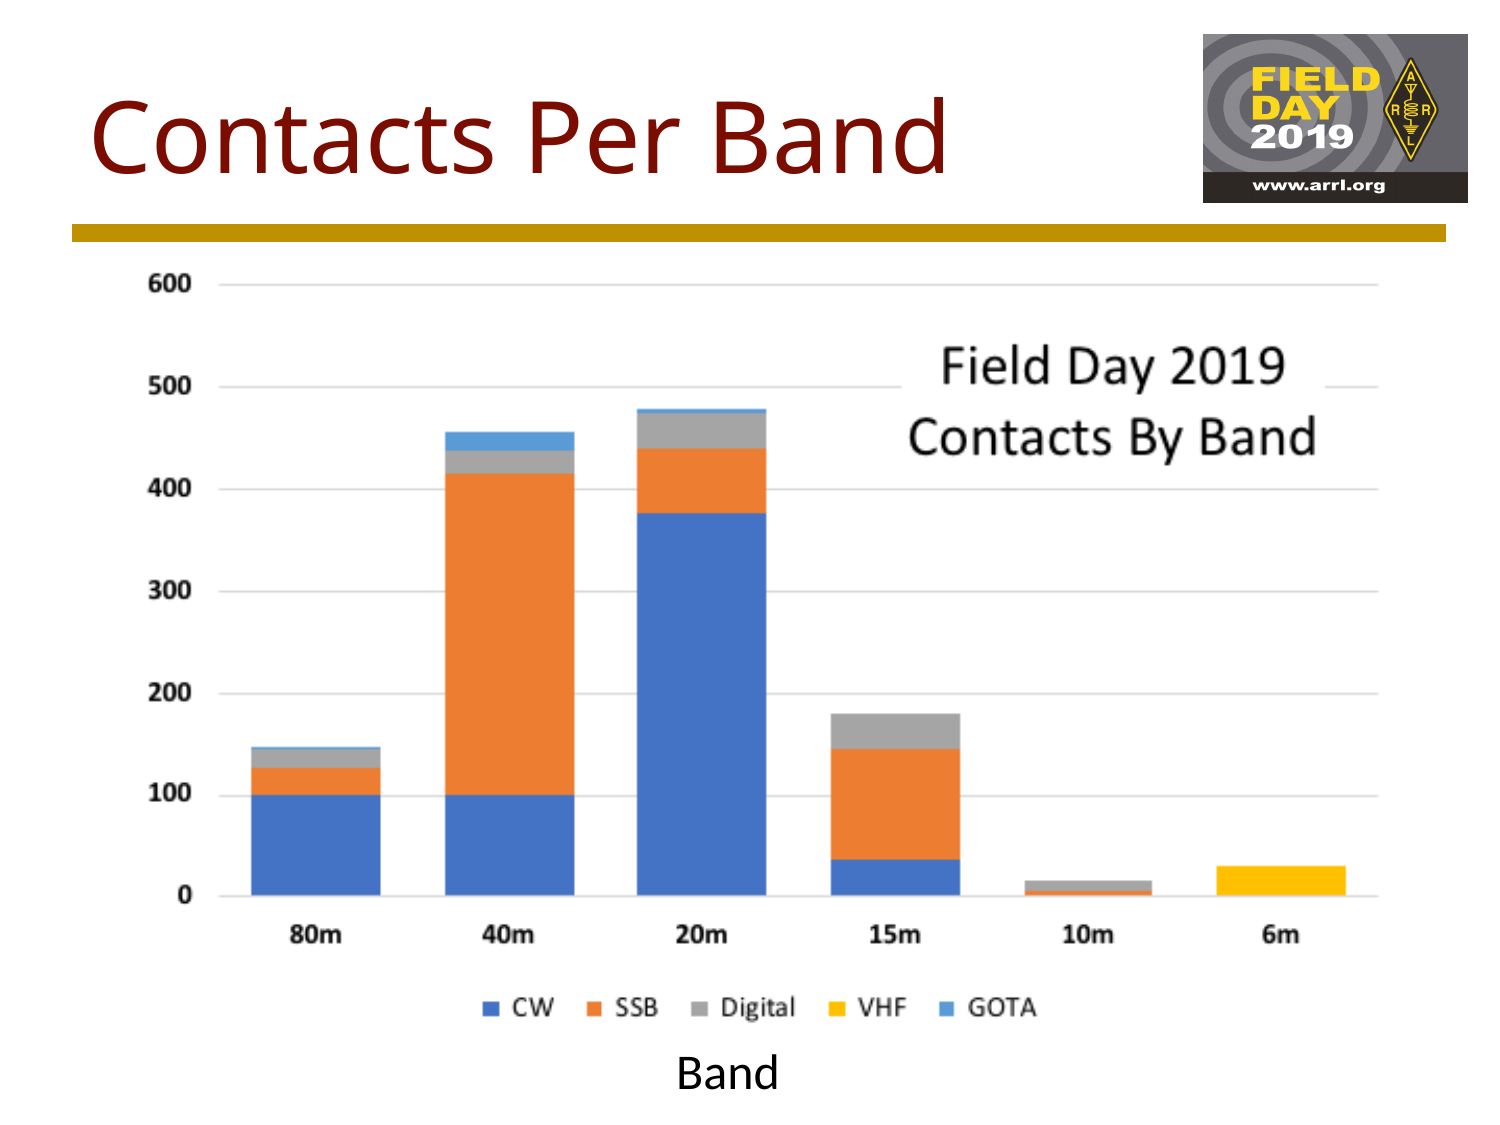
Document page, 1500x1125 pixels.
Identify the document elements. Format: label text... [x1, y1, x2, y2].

text_box Band [641, 1046, 816, 1107]
picture [1203, 34, 1468, 203]
title Contacts Per Band [73, 79, 1142, 268]
picture [110, 253, 1409, 1046]
